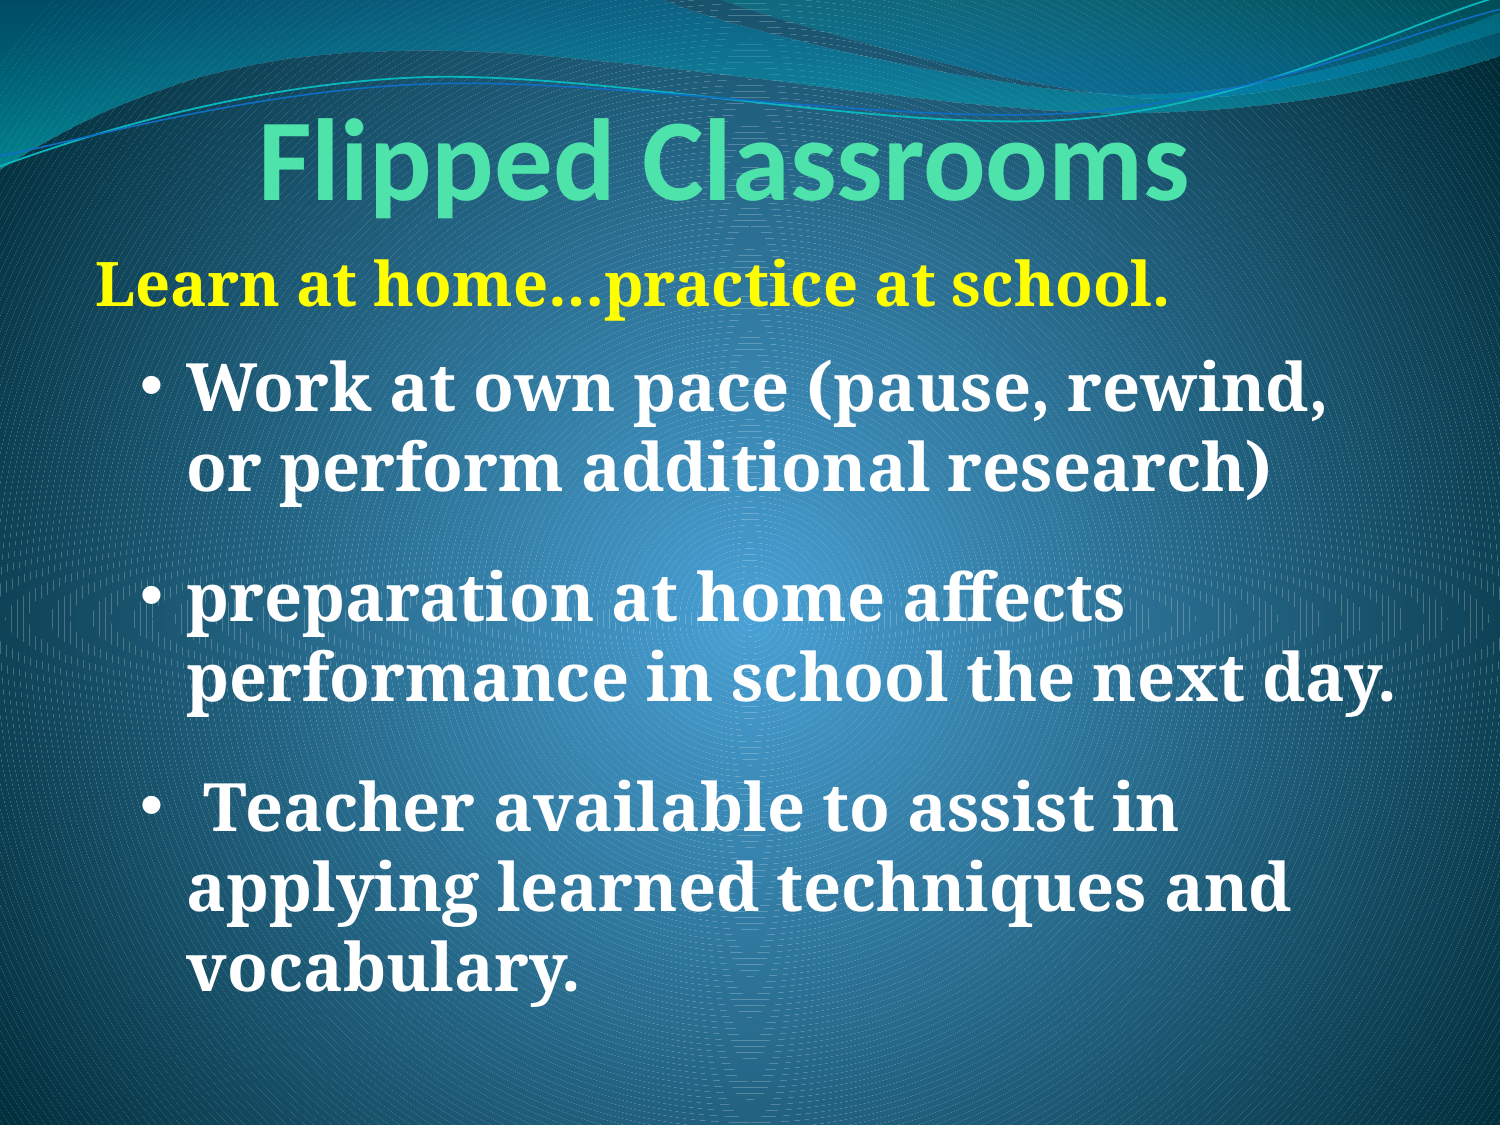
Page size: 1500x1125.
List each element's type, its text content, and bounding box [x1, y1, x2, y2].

text_box Work at own pace (pause, rewind, or perform additional research) preparation at home affects performance in school the next day. Teacher available to assist in applying learned techniques and vocabulary. [125, 337, 1425, 1012]
title Flipped Classrooms [87, 0, 1363, 224]
list Learn at home…practice at school. [87, 237, 1363, 375]
